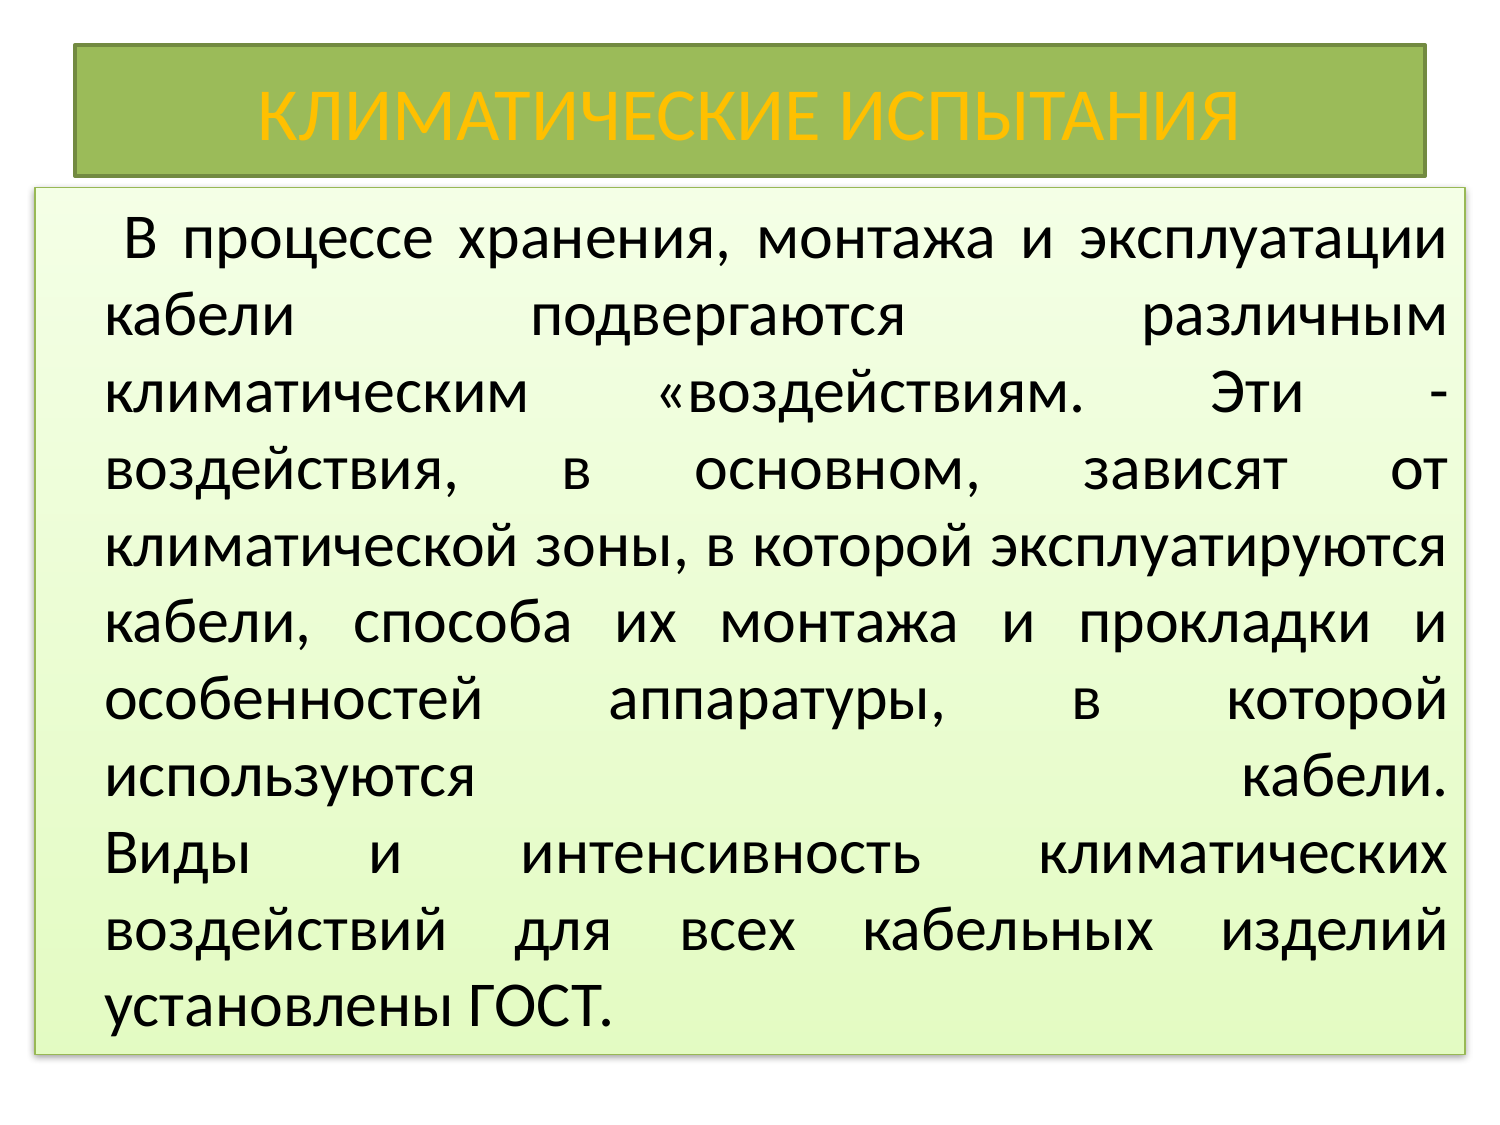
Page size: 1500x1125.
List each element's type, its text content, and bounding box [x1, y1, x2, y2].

list В процессе хранения, монтажа и эксплуатации кабели подвергаются различным климатическим «воздействиям. Эти -воздействия, в основном, зависят от климатической зоны, в которой эксплуатируются кабели, способа их монтажа и прокладки и особенностей аппаратуры, в которой используются кабели. Виды и интенсивность климатических воздействий для всех кабельных изделий установлены ГОСТ. [34, 187, 1466, 1055]
title КЛИМАТИЧЕСКИЕ ИСПЫТАНИЯ [73, 43, 1427, 178]
